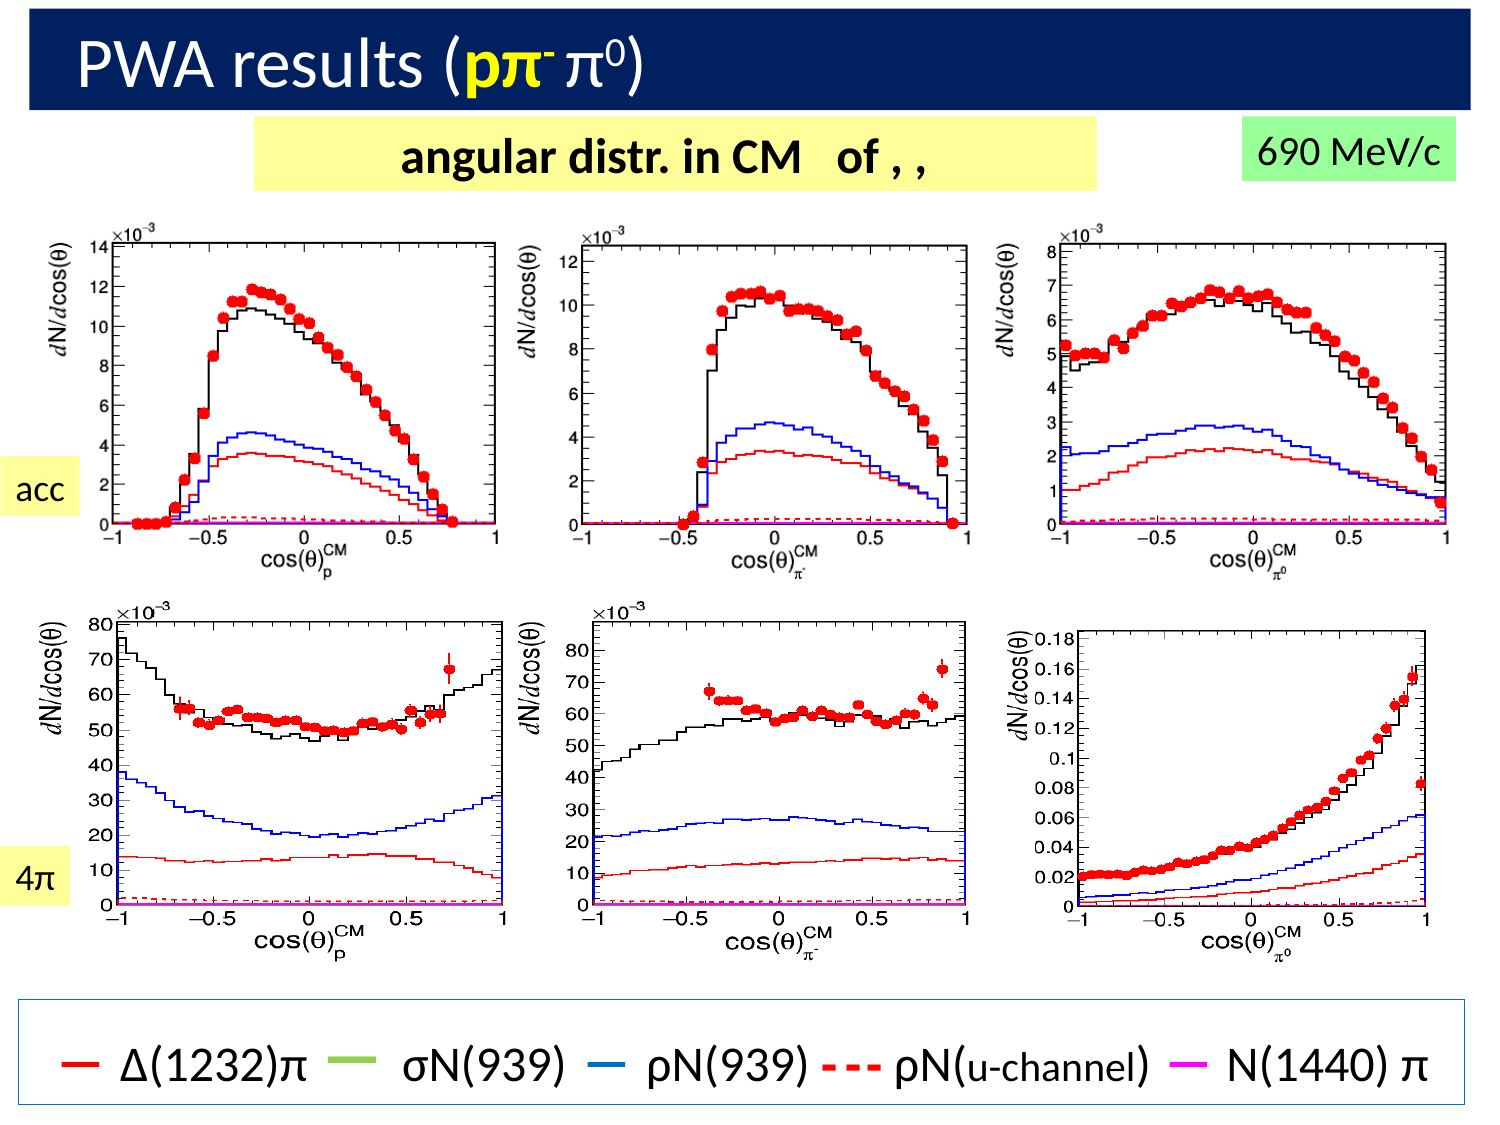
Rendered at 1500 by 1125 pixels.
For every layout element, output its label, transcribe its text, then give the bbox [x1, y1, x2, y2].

text_box 4π [0, 845, 29, 906]
title PWA results (pπ- π0) [29, 8, 1471, 111]
picture [34, 205, 1498, 967]
text_box ― Δ(1232)π ― σN(939) ― ρN(939) ‐ ‐ ‐ ρN(u-channel) ― N(1440) π [18, 999, 1465, 1105]
text_box 690 MeV/c [1242, 116, 1457, 182]
text_box acc [0, 456, 31, 516]
